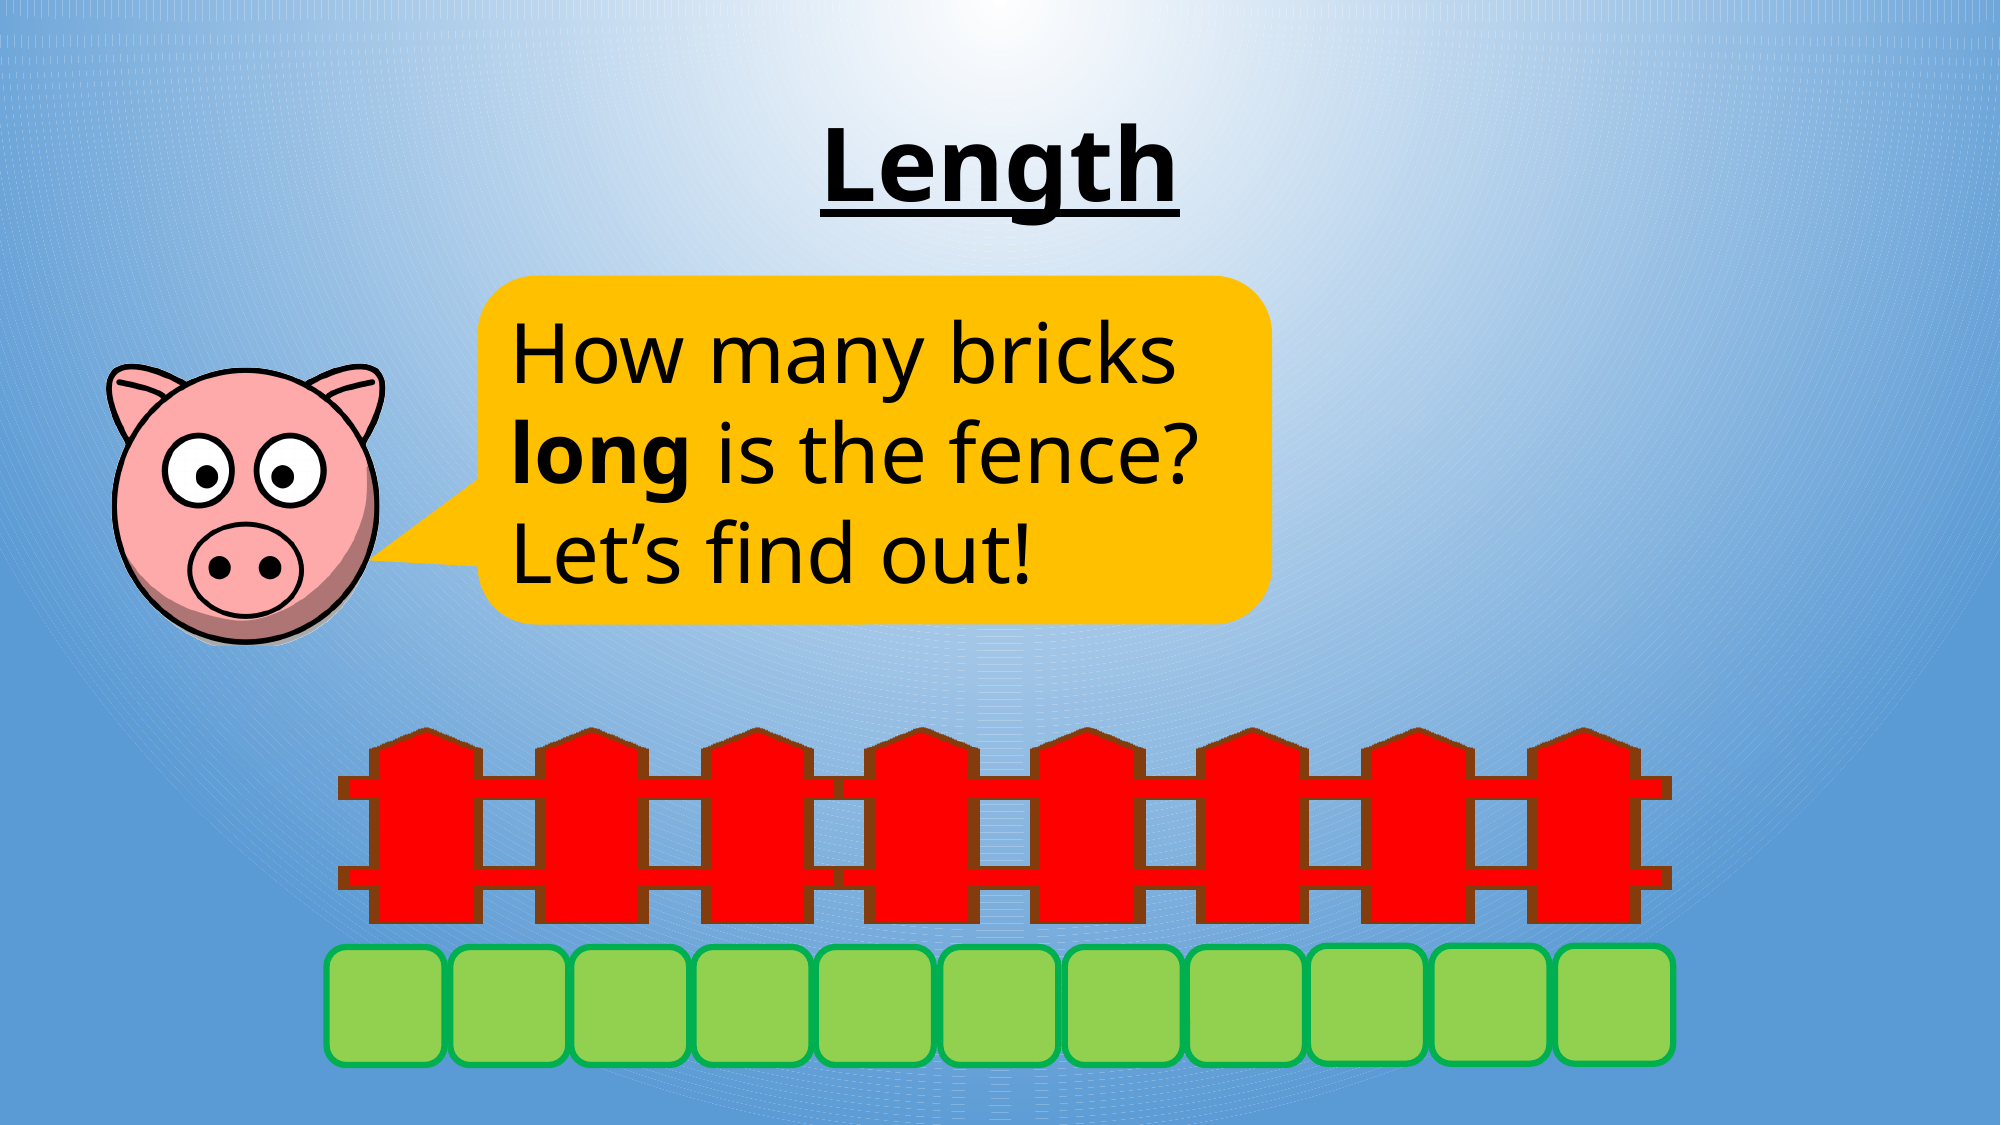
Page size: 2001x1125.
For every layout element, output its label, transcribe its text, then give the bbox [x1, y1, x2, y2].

text_box [939, 947, 1060, 1067]
text_box [1063, 947, 1184, 1067]
text_box [1430, 947, 1551, 1065]
text_box [1306, 947, 1427, 1065]
text_box [814, 947, 935, 1067]
title Length [137, 59, 1863, 278]
text_box [1554, 947, 1675, 1065]
text_box [325, 947, 446, 1067]
text_box How many bricks long is the fence? Let’s find out! [390, 275, 1273, 625]
text_box [1185, 947, 1306, 1067]
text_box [308, 703, 1692, 947]
picture [103, 356, 390, 646]
text_box [449, 947, 570, 1067]
text_box [692, 947, 813, 1067]
text_box [570, 947, 691, 1067]
